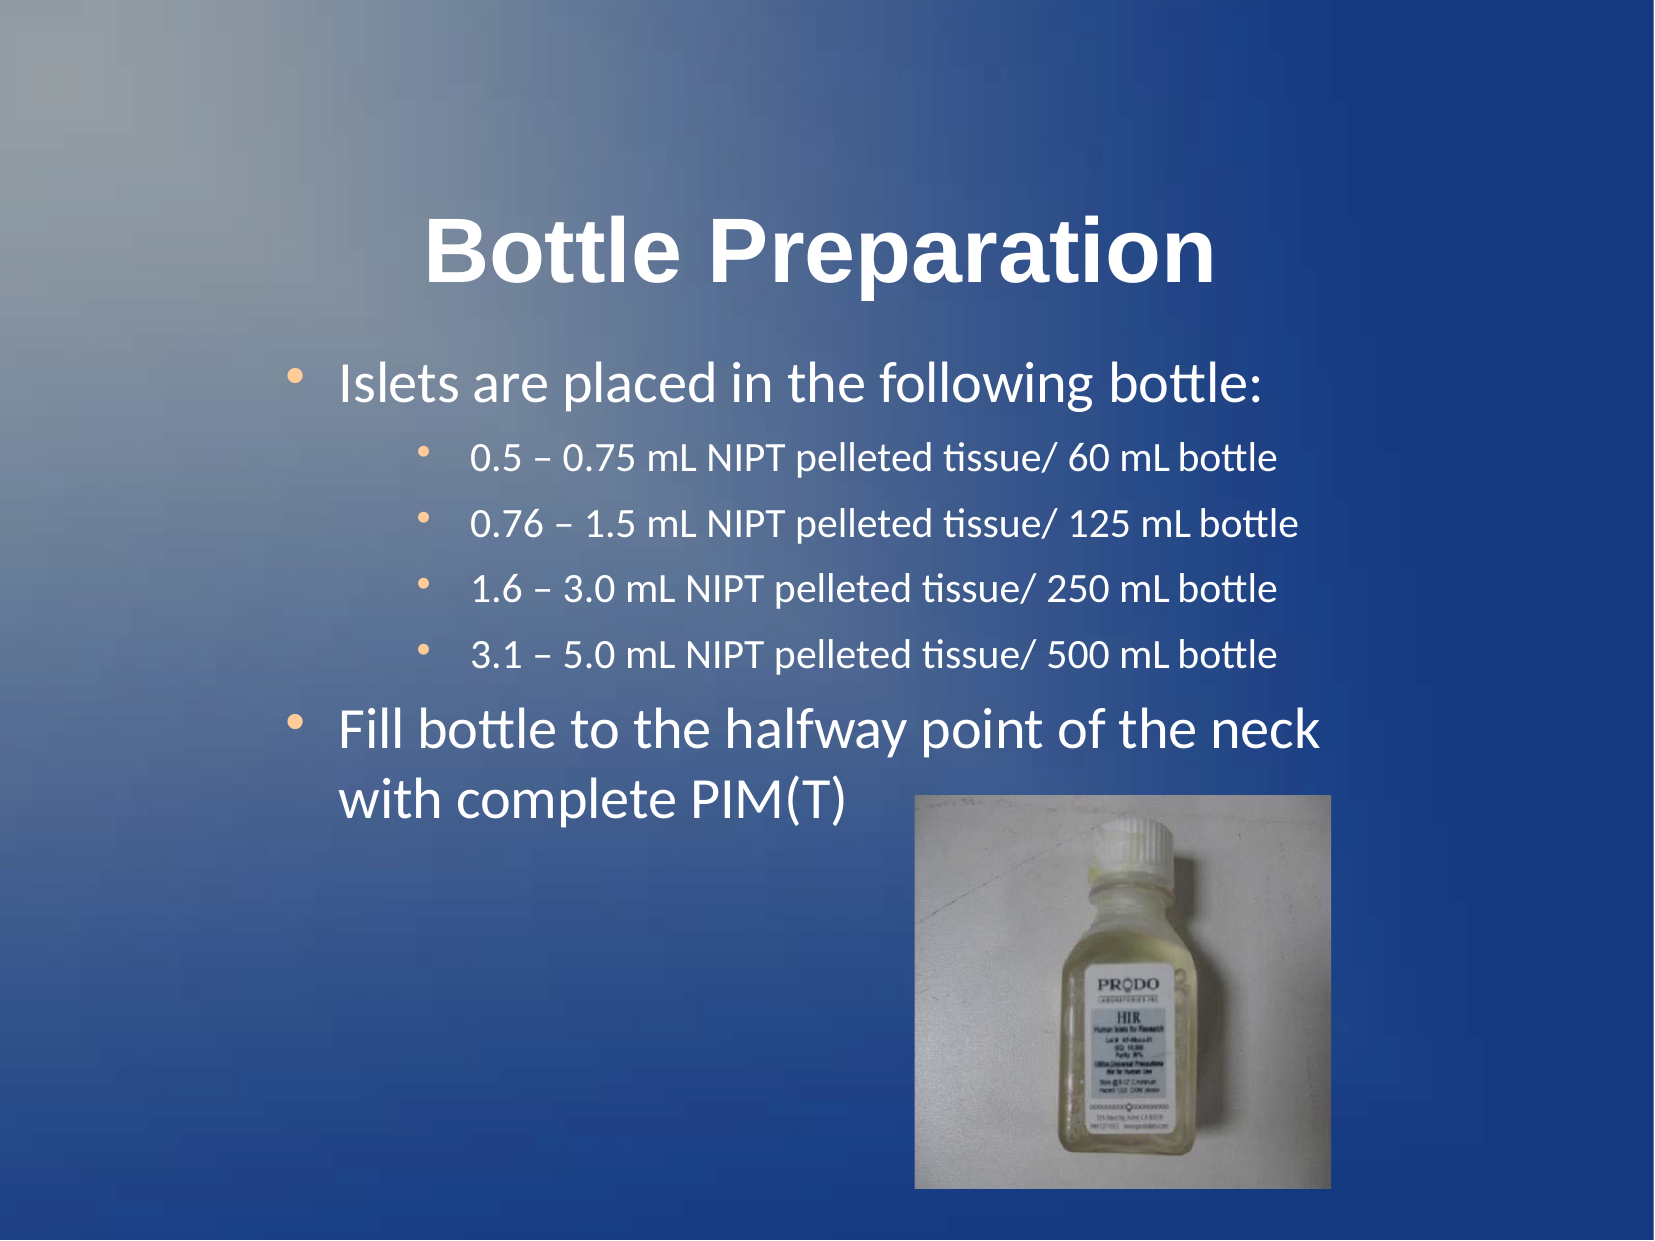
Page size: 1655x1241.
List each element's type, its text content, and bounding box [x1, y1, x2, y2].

title Bottle Preparation [421, 188, 1221, 320]
text_box [914, 795, 1332, 1189]
text_box Islets are placed in the following bottle: 0.5 – 0.75 mL NIPT pelleted tissue/ 60 mL bottle 0.76 – 1.5 mL NIPT pelleted tissue/ 125 mL bottle 1.6 – 3.0 mL NIPT pelleted tissue/ 250 mL bottle 3.1 – 5.0 mL NIPT pelleted tissue/ 500 mL bottle Fill bottle to the halfway point of the neck with complete PIM(T) [283, 320, 1371, 831]
picture [0, 0, 1654, 1240]
